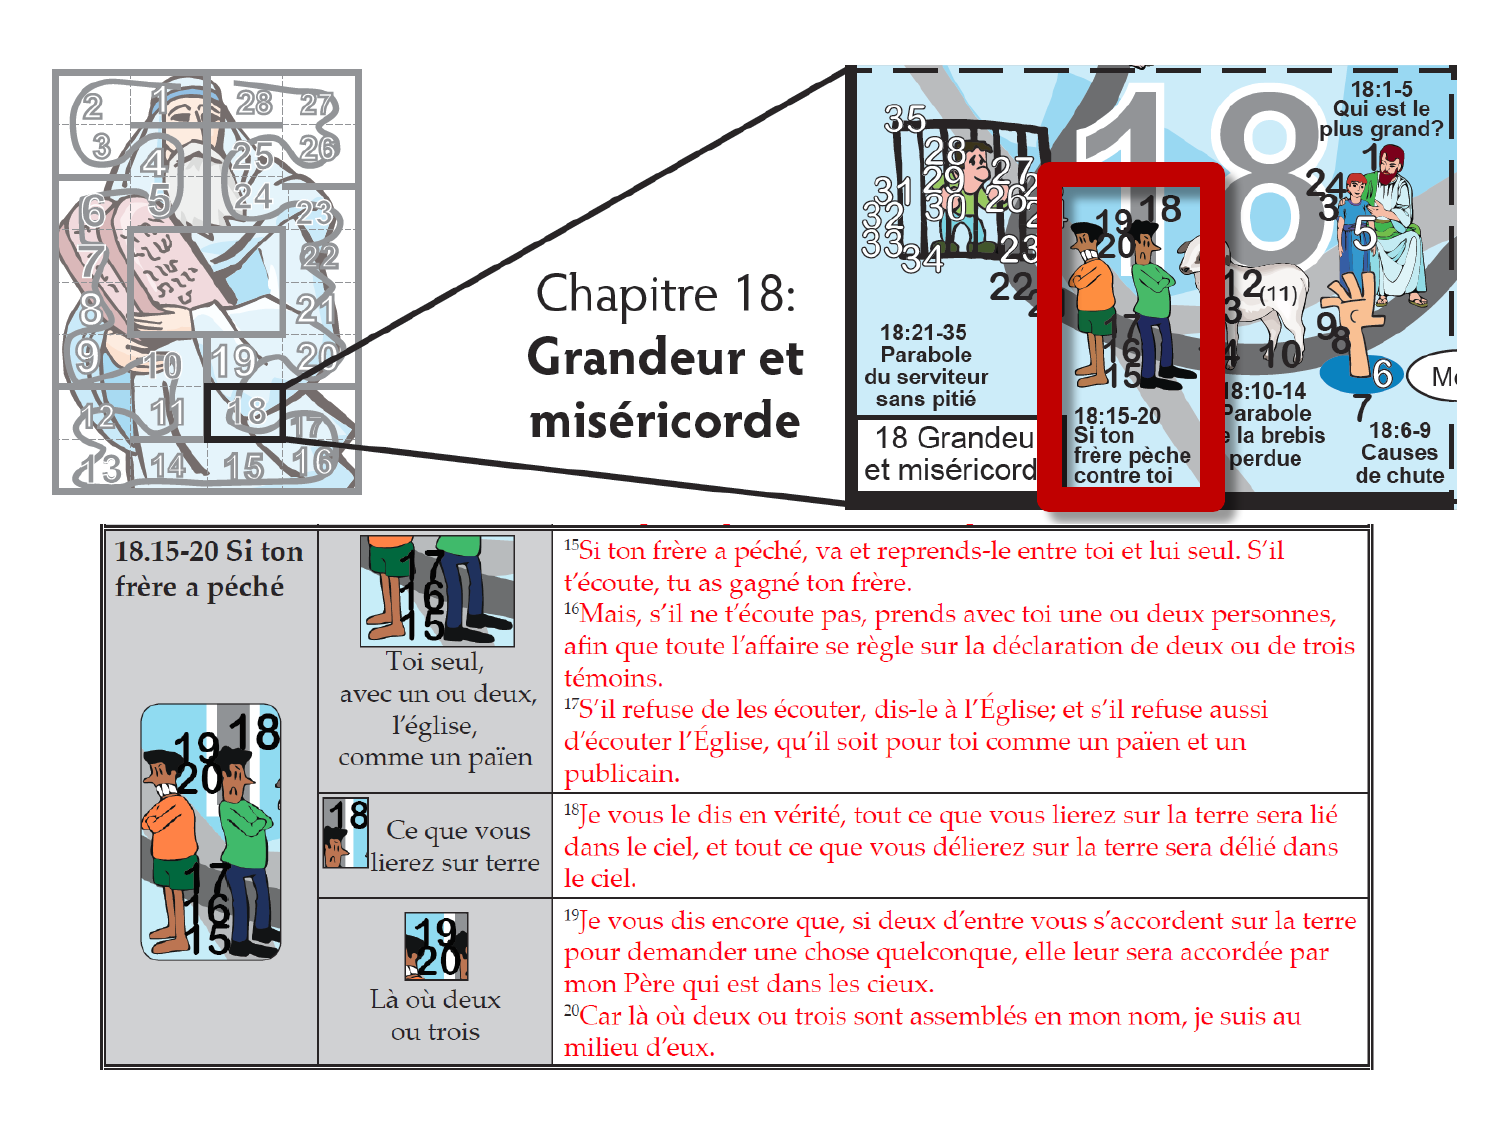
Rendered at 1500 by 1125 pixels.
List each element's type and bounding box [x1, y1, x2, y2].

picture [37, 37, 1472, 1070]
